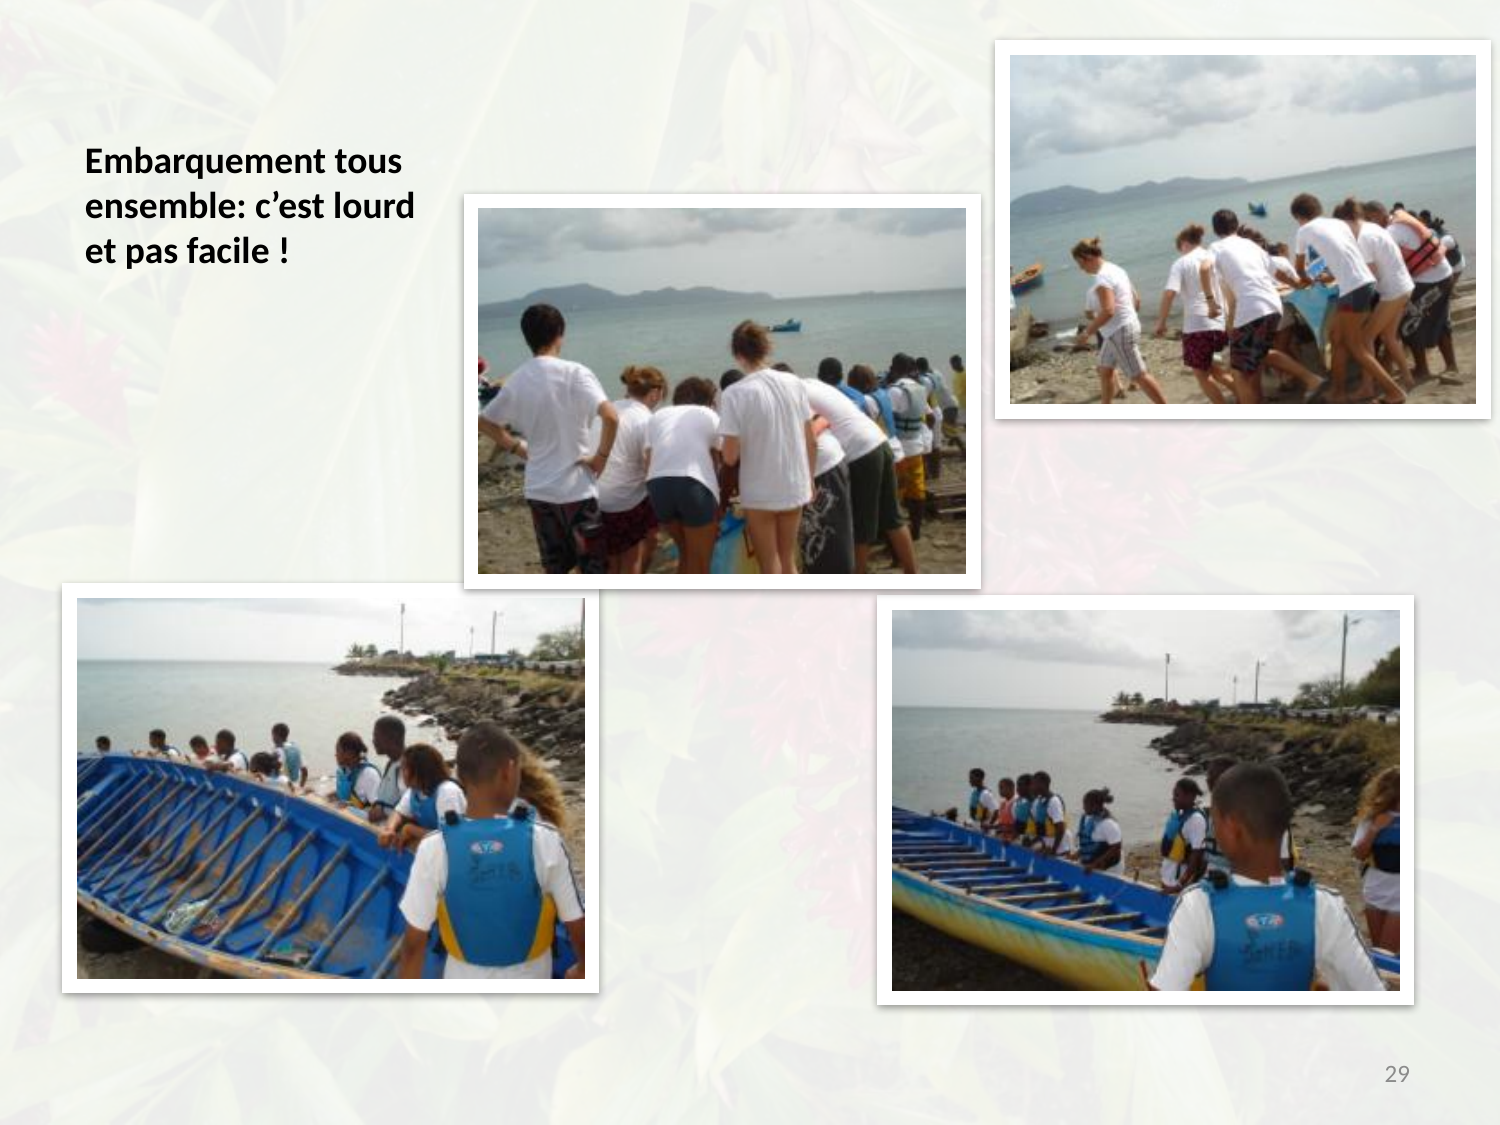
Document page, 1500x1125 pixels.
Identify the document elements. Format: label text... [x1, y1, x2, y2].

picture [478, 207, 967, 575]
slide_number 29 [1074, 1042, 1425, 1103]
picture [891, 609, 1400, 991]
text_box Embarquement tous ensemble: c’est lourd et pas facile ! [70, 128, 457, 279]
picture [1009, 54, 1477, 405]
picture [76, 597, 585, 979]
